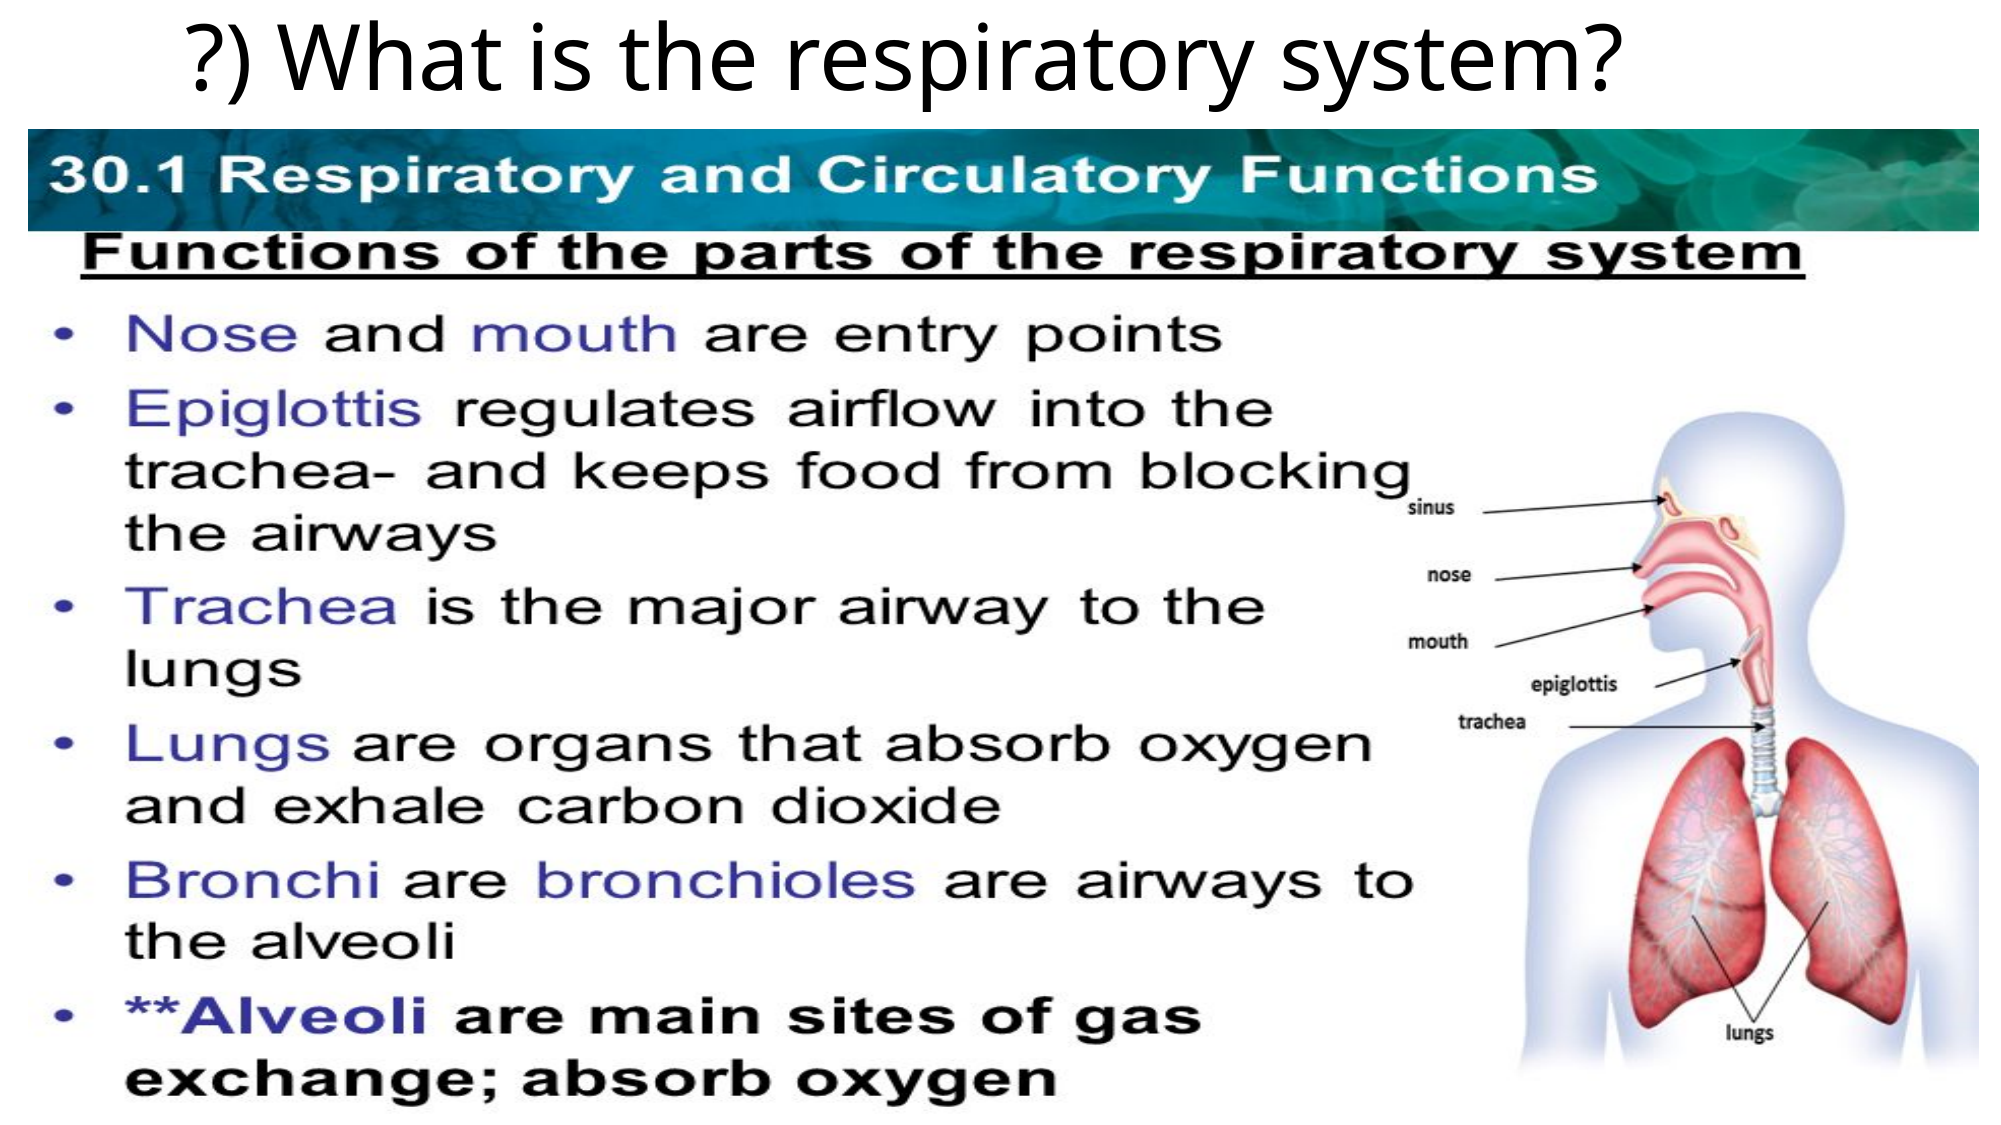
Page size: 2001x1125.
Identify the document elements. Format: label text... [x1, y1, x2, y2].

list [28, 129, 1979, 1125]
title ?) What is the respiratory system? [170, 0, 1896, 129]
